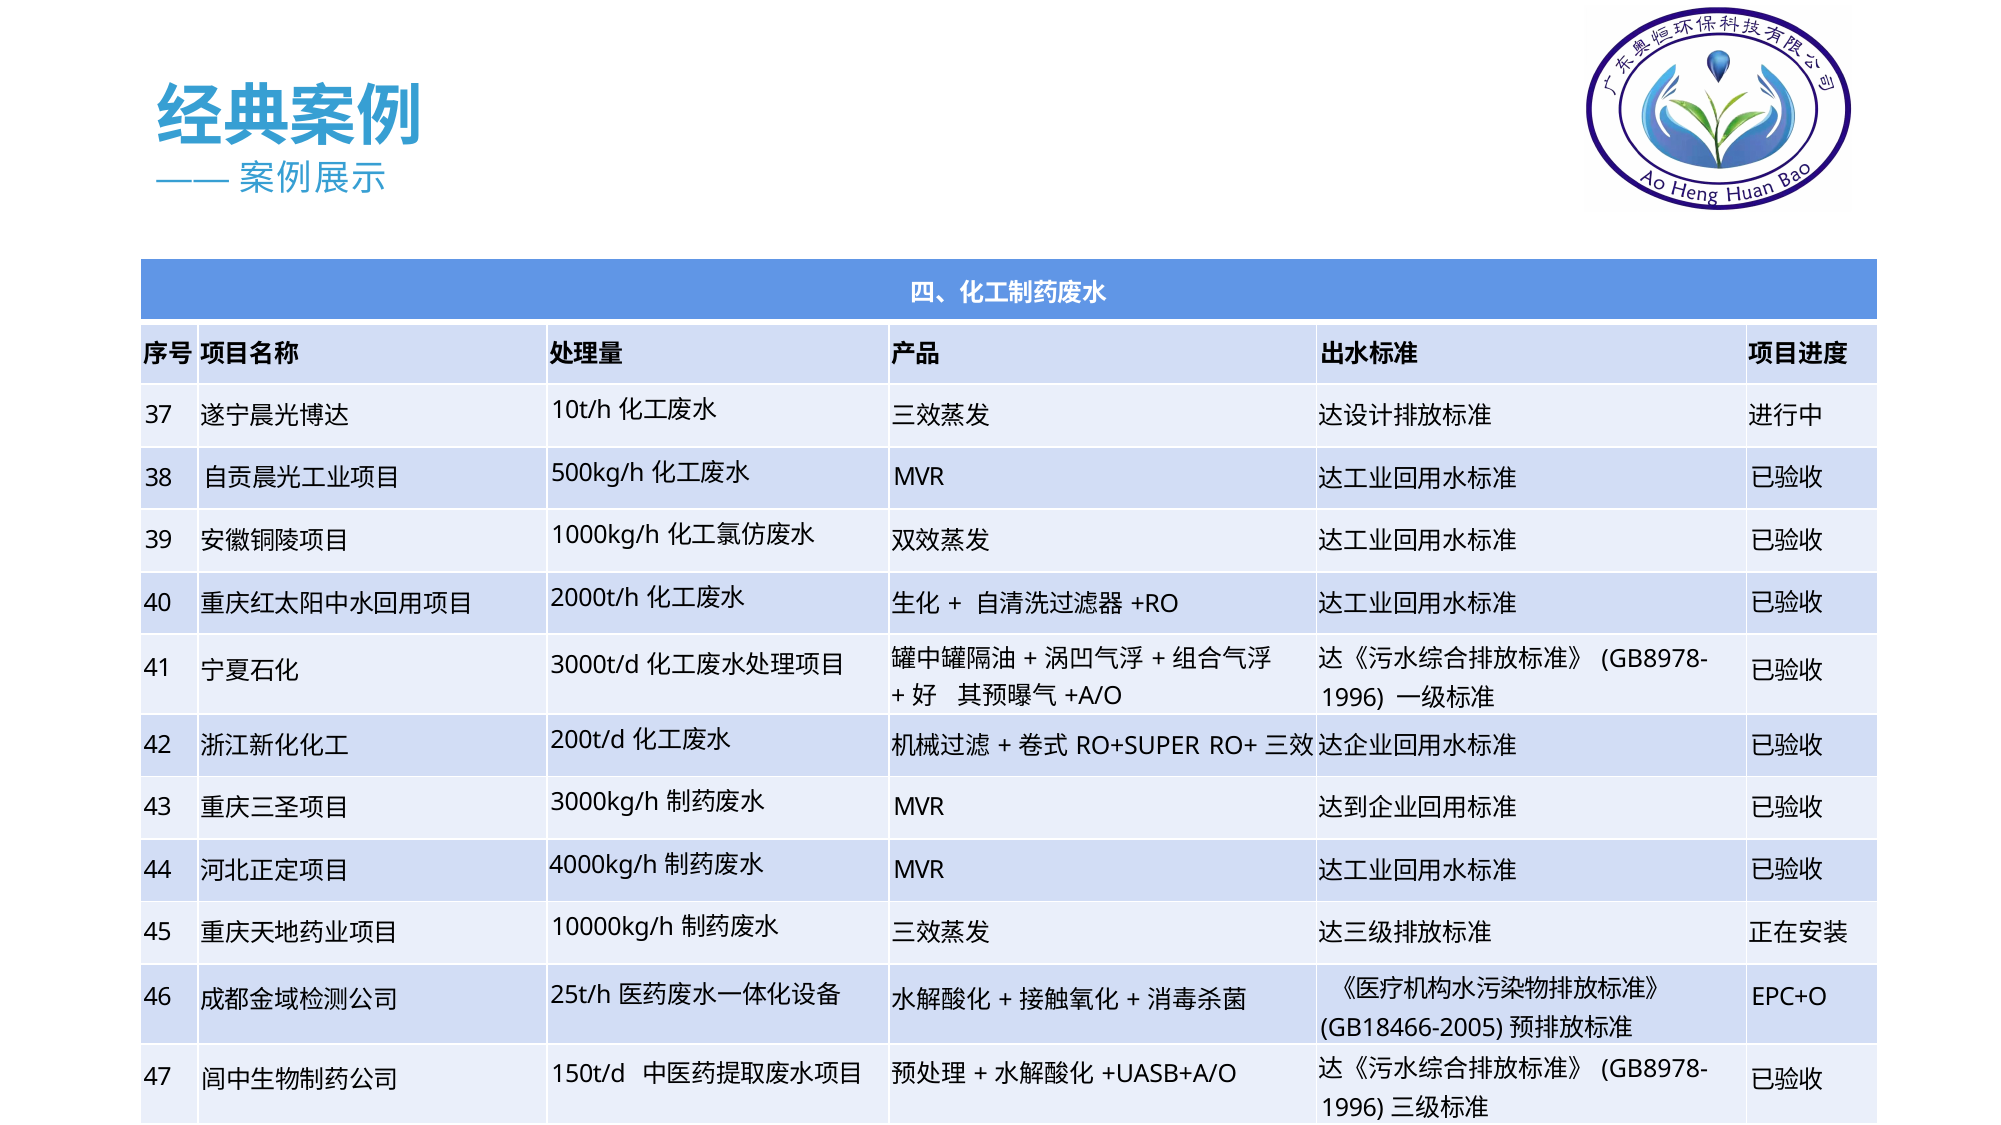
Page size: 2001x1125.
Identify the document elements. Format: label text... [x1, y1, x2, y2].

table_cell 正在安装 [1747, 902, 1877, 963]
table_cell 产品 [890, 325, 1316, 383]
table_cell 1000kg/h化工氯仿废水 [548, 510, 888, 571]
table_cell 4000kg/h制药废水 [548, 840, 888, 901]
table_cell 已验收 [1747, 777, 1877, 838]
table_cell 重庆天地药业项目 [199, 902, 546, 963]
table_cell 自贡晨光工业项目 [199, 448, 546, 508]
table_cell 3000kg/h制药废水 [548, 777, 888, 838]
table_cell 达设计排放标准 [1317, 385, 1746, 446]
table_cell 安徽铜陵项目 [199, 510, 546, 571]
table_cell 达工业回用水标准 [1317, 510, 1746, 571]
table_cell 预处理+水解酸化+UASB+A/O [890, 1045, 1316, 1123]
table_cell 41 [141, 635, 197, 713]
table_cell 项目进度 [1747, 325, 1877, 383]
table_cell 遂宁晨光博达 [199, 385, 546, 446]
table_cell 闾中生物制药公司 [199, 1045, 546, 1123]
table_cell MVR [890, 448, 1316, 508]
table_cell 达《污水综合排放标准》(GB8978- 1996) 一级标准 [1317, 635, 1746, 713]
table_cell 处理量 [548, 325, 888, 383]
table_cell 宁夏石化 [199, 635, 546, 713]
table_cell 37 [141, 385, 197, 446]
table_cell 500kg/h化工废水 [548, 448, 888, 508]
table_cell 38 [141, 448, 197, 508]
table_cell 序号 [141, 325, 197, 383]
table_cell 双效蒸发 [890, 510, 1316, 571]
table_cell 三效蒸发 [890, 385, 1316, 446]
table_cell 重庆红太阳中水回用项目 [199, 573, 546, 633]
table_cell 罐中罐隔油+涡凹气浮+组合气浮+好 其预曝气+A/O [890, 635, 1316, 713]
table_cell 出水标准 [1317, 325, 1746, 383]
table_cell 已验收 [1747, 715, 1877, 776]
table_cell MVR [890, 840, 1316, 901]
picture [1584, 5, 1852, 212]
table_cell 成都金域检测公司 [199, 965, 546, 1043]
table_cell 10000kg/h制药废水 [548, 902, 888, 963]
table_cell 已验收 [1747, 840, 1877, 901]
table_cell 25t/h医药废水一体化设备 [548, 965, 888, 1043]
table_cell 已验收 [1747, 573, 1877, 633]
table_cell 已验收 [1747, 1045, 1877, 1123]
table_cell 39 [141, 510, 197, 571]
table_cell 达工业回用水标准 [1317, 573, 1746, 633]
table_cell 项目名称 [199, 325, 546, 383]
table_cell 重庆三圣项目 [199, 777, 546, 838]
table_cell 已验收 [1747, 448, 1877, 508]
table_cell 46 [141, 965, 197, 1043]
table_cell EPC+O [1747, 965, 1877, 1043]
table_cell 43 [141, 777, 197, 838]
table_cell 河北正定项目 [199, 840, 546, 901]
table_cell 已验收 [1747, 635, 1877, 713]
table_cell 10t/h化工废水 [548, 385, 888, 446]
table_cell 达《污水综合排放标准》(GB8978- 1996)三级标准 [1317, 1045, 1746, 1123]
table_cell 40 [141, 573, 197, 633]
table_cell 进行中 [1747, 385, 1877, 446]
table_cell 达工业回用水标准 [1317, 448, 1746, 508]
table_cell 42 [141, 715, 197, 776]
text_box 经典案例 ——案例展示 [154, 78, 426, 201]
table_cell 生化+ 自清洗过滤器+RO [890, 573, 1316, 633]
table_cell 达企业回用水标准 [1317, 715, 1746, 776]
table_cell 三效蒸发 [890, 902, 1316, 963]
table_cell MVR [890, 777, 1316, 838]
table_cell 水解酸化+接触氧化+消毒杀菌 [890, 965, 1316, 1043]
table_cell 《医疗机构水污染物排放标准》 (GB18466-2005)预排放标准 [1317, 965, 1746, 1043]
table_cell 达工业回用水标准 [1317, 840, 1746, 901]
table_cell 浙江新化化工 [199, 715, 546, 776]
table_cell 47 [141, 1045, 197, 1123]
table_cell 2000t/h化工废水 [548, 573, 888, 633]
table_cell 机械过滤+卷式RO+SUPER RO+三效 [890, 715, 1316, 776]
table_cell 200t/d化工废水 [548, 715, 888, 776]
table_cell 150t/d 中医药提取废水项目 [548, 1045, 888, 1123]
table_header 四、化工制药废水 [141, 259, 1877, 319]
table_cell 44 [141, 840, 197, 901]
table_cell 3000t/d化工废水处理项目 [548, 635, 888, 713]
table_cell 已验收 [1747, 510, 1877, 571]
table_cell 45 [141, 902, 197, 963]
table_cell 达三级排放标准 [1317, 902, 1746, 963]
table_cell 达到企业回用标准 [1317, 777, 1746, 838]
